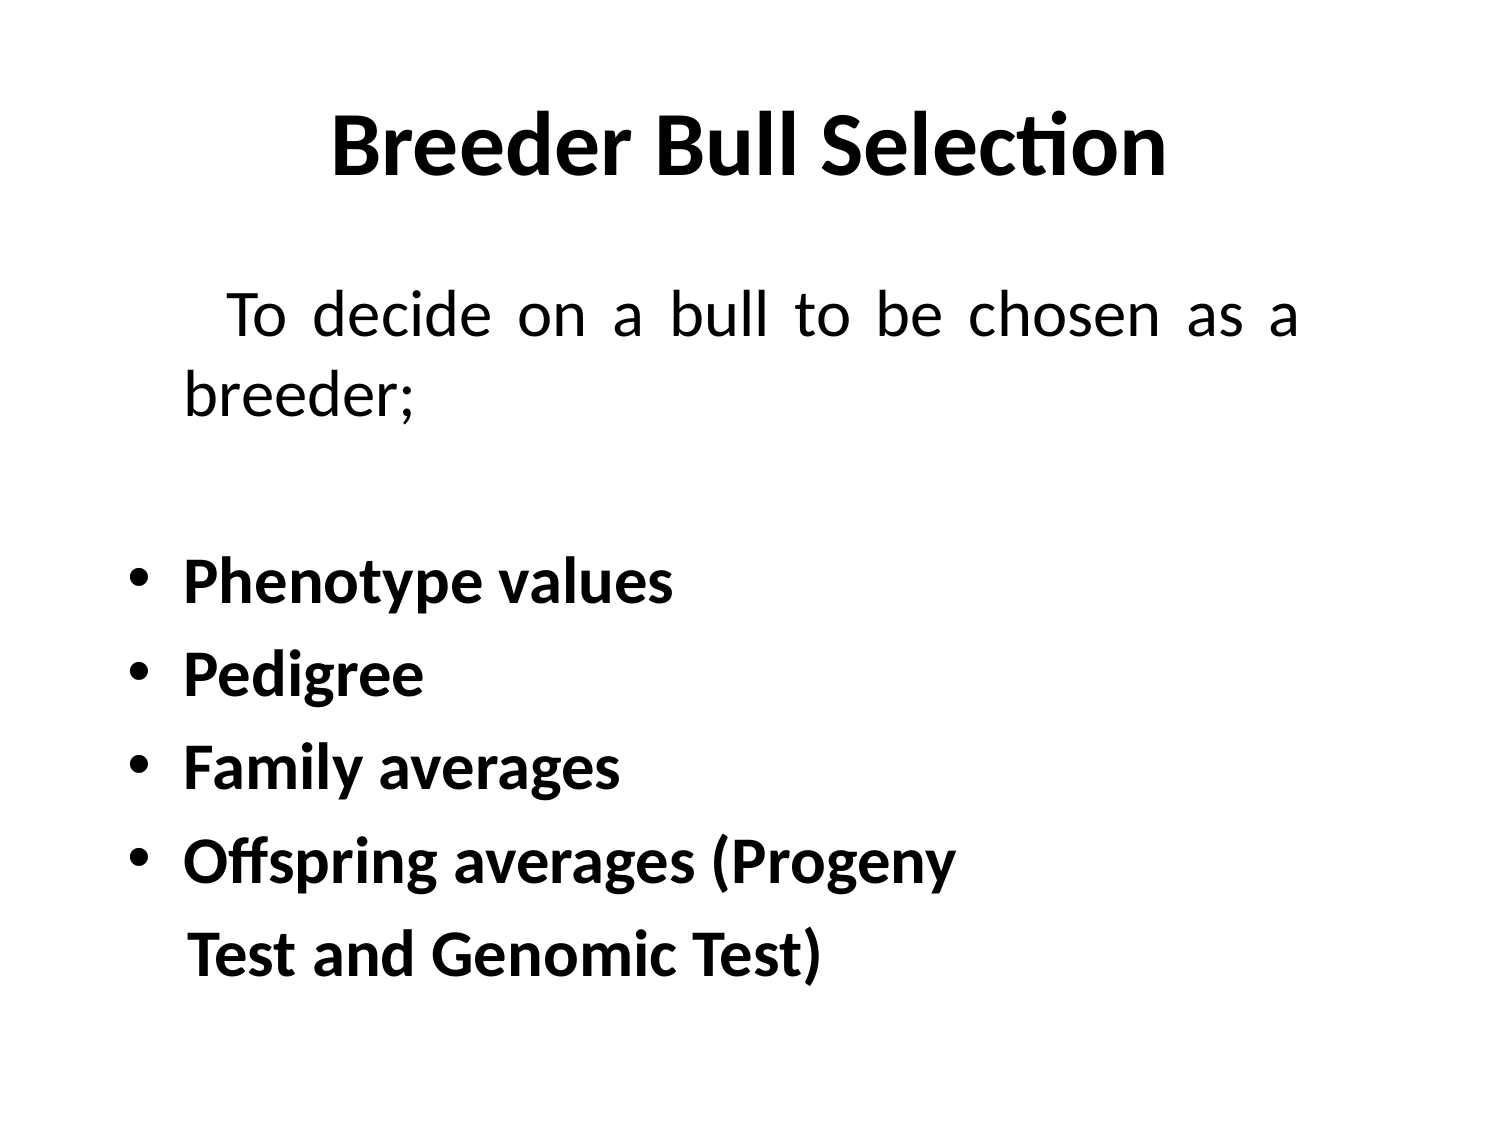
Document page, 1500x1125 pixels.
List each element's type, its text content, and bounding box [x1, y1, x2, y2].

title Breeder Bull Selection [75, 45, 1425, 233]
list To decide on a bull to be chosen as a breeder; Phenotype values Pedigree Family averages Offspring averages (Progeny Test and Genomic Test) [112, 262, 1317, 1005]
